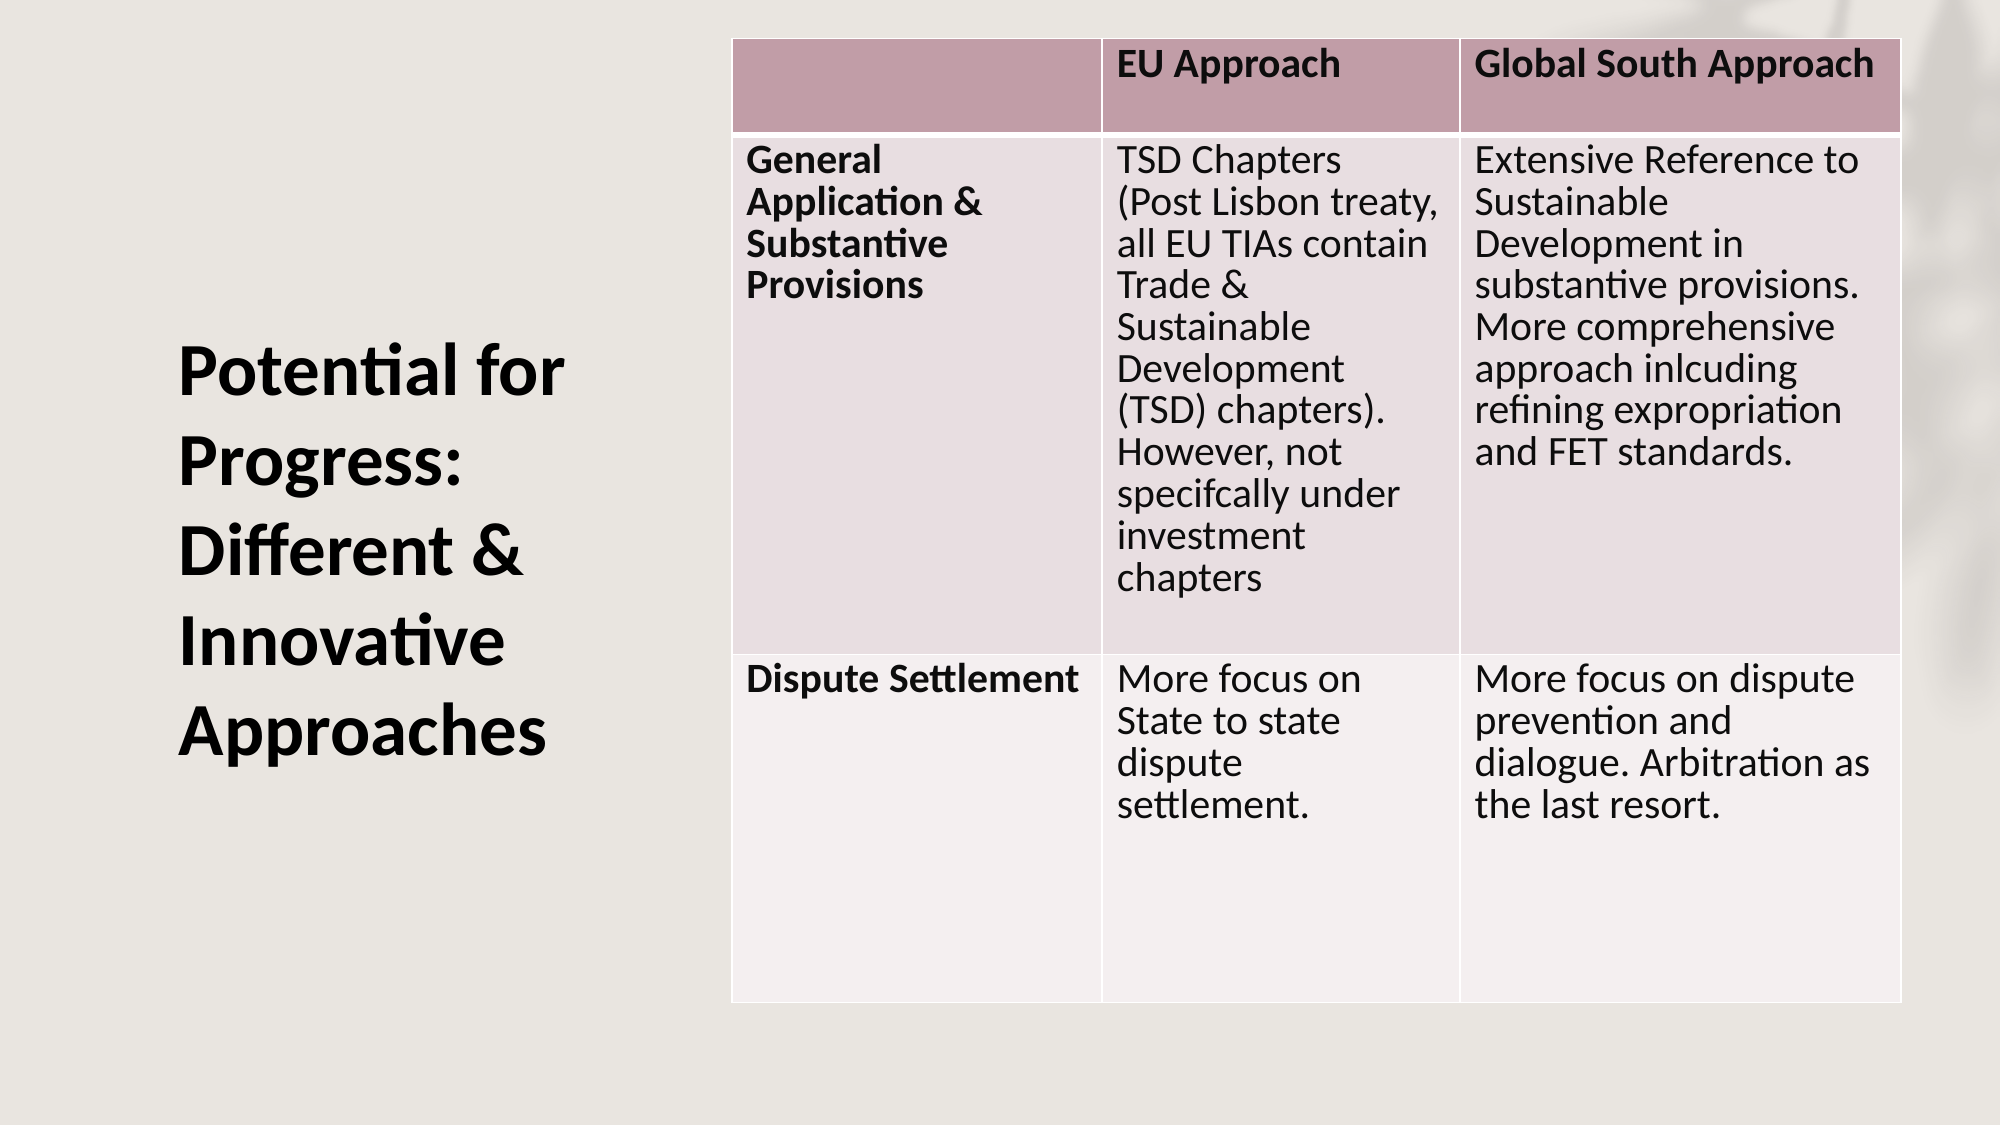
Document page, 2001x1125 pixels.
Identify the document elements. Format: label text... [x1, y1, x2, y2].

table_header [733, 39, 1101, 132]
table_cell Extensive Reference to Sustainable Development in substantive provisions. More comprehensive approach inlcuding refining expropriation and FET standards. [1461, 138, 1900, 654]
title Potential for Progress: Different & Innovative Approaches [163, 87, 714, 1003]
table_cell More focus on State to state dispute settlement. [1103, 655, 1459, 1002]
table_header EU Approach [1103, 39, 1459, 132]
table_cell More focus on dispute prevention and dialogue. Arbitration as the last resort. [1461, 655, 1900, 1002]
table_cell Dispute Settlement [733, 655, 1101, 1002]
table_cell TSD Chapters (Post Lisbon treaty, all EU TIAs contain Trade & Sustainable Development (TSD) chapters). However, not specifcally under investment chapters [1103, 138, 1459, 654]
table_cell General Application & Substantive Provisions [733, 138, 1101, 654]
table_header Global South Approach [1461, 39, 1900, 132]
